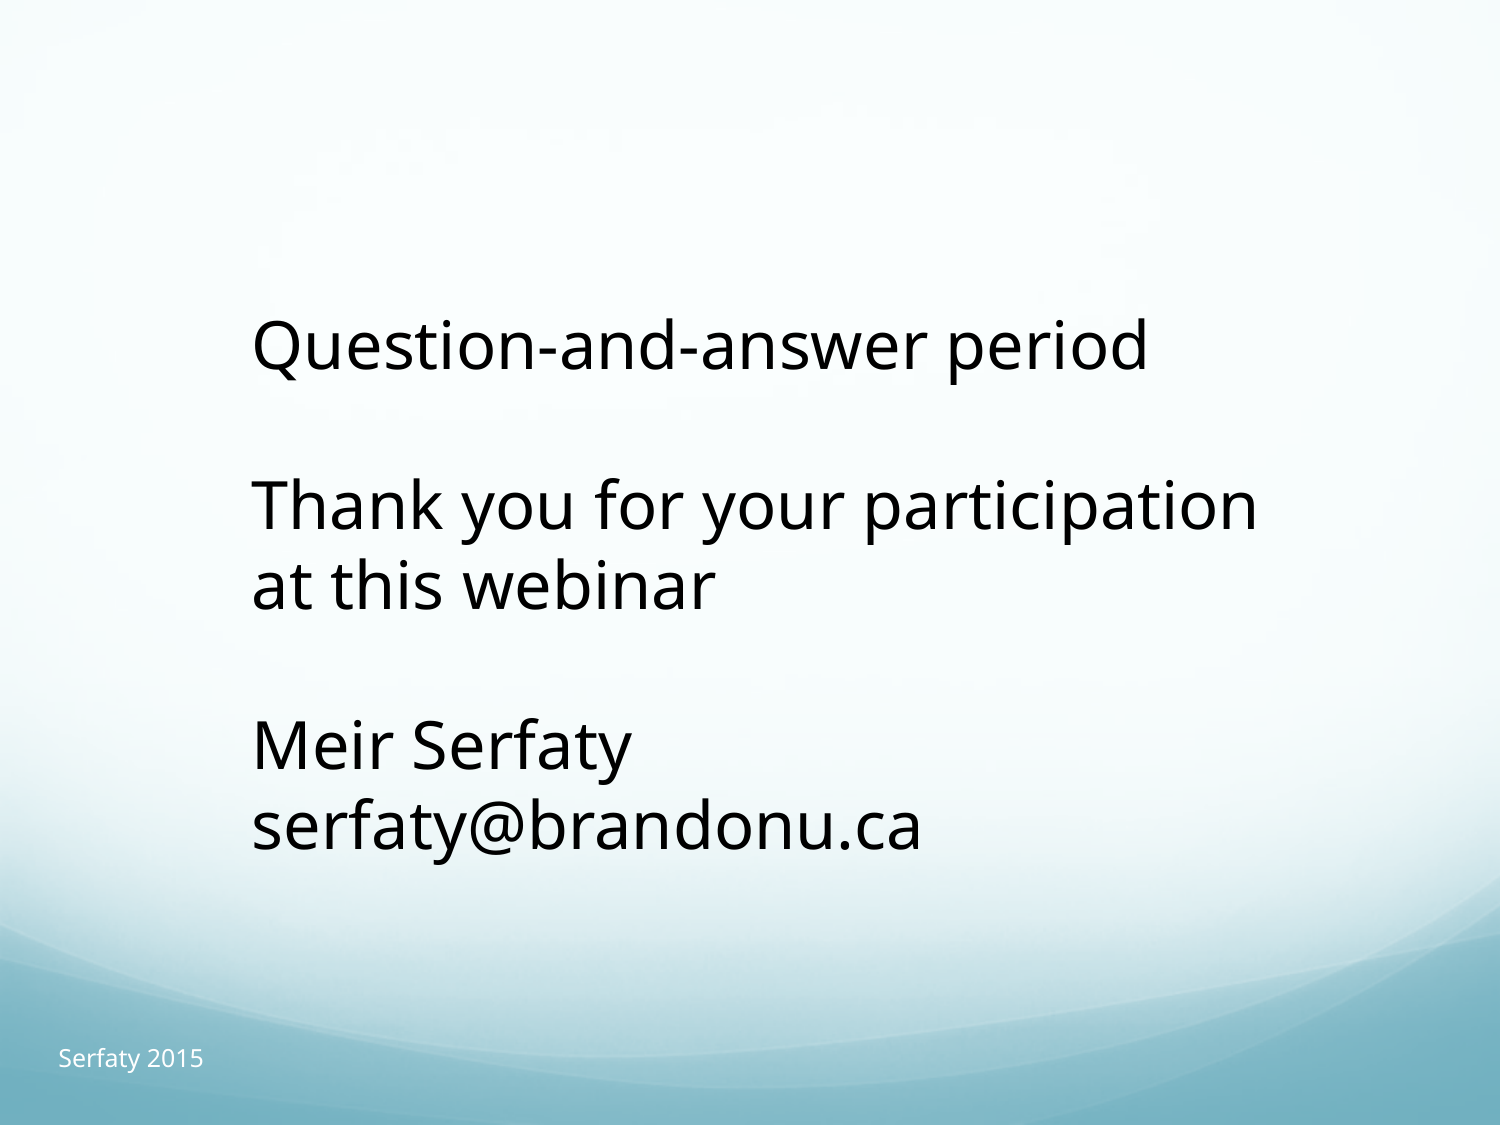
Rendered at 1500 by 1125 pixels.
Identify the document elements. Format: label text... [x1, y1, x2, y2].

footer Serfaty 2015 [43, 1029, 838, 1090]
text_box Question-and-answer period Thank you for your participation at this webinar Meir Serfaty serfaty@brandonu.ca [237, 135, 1294, 915]
